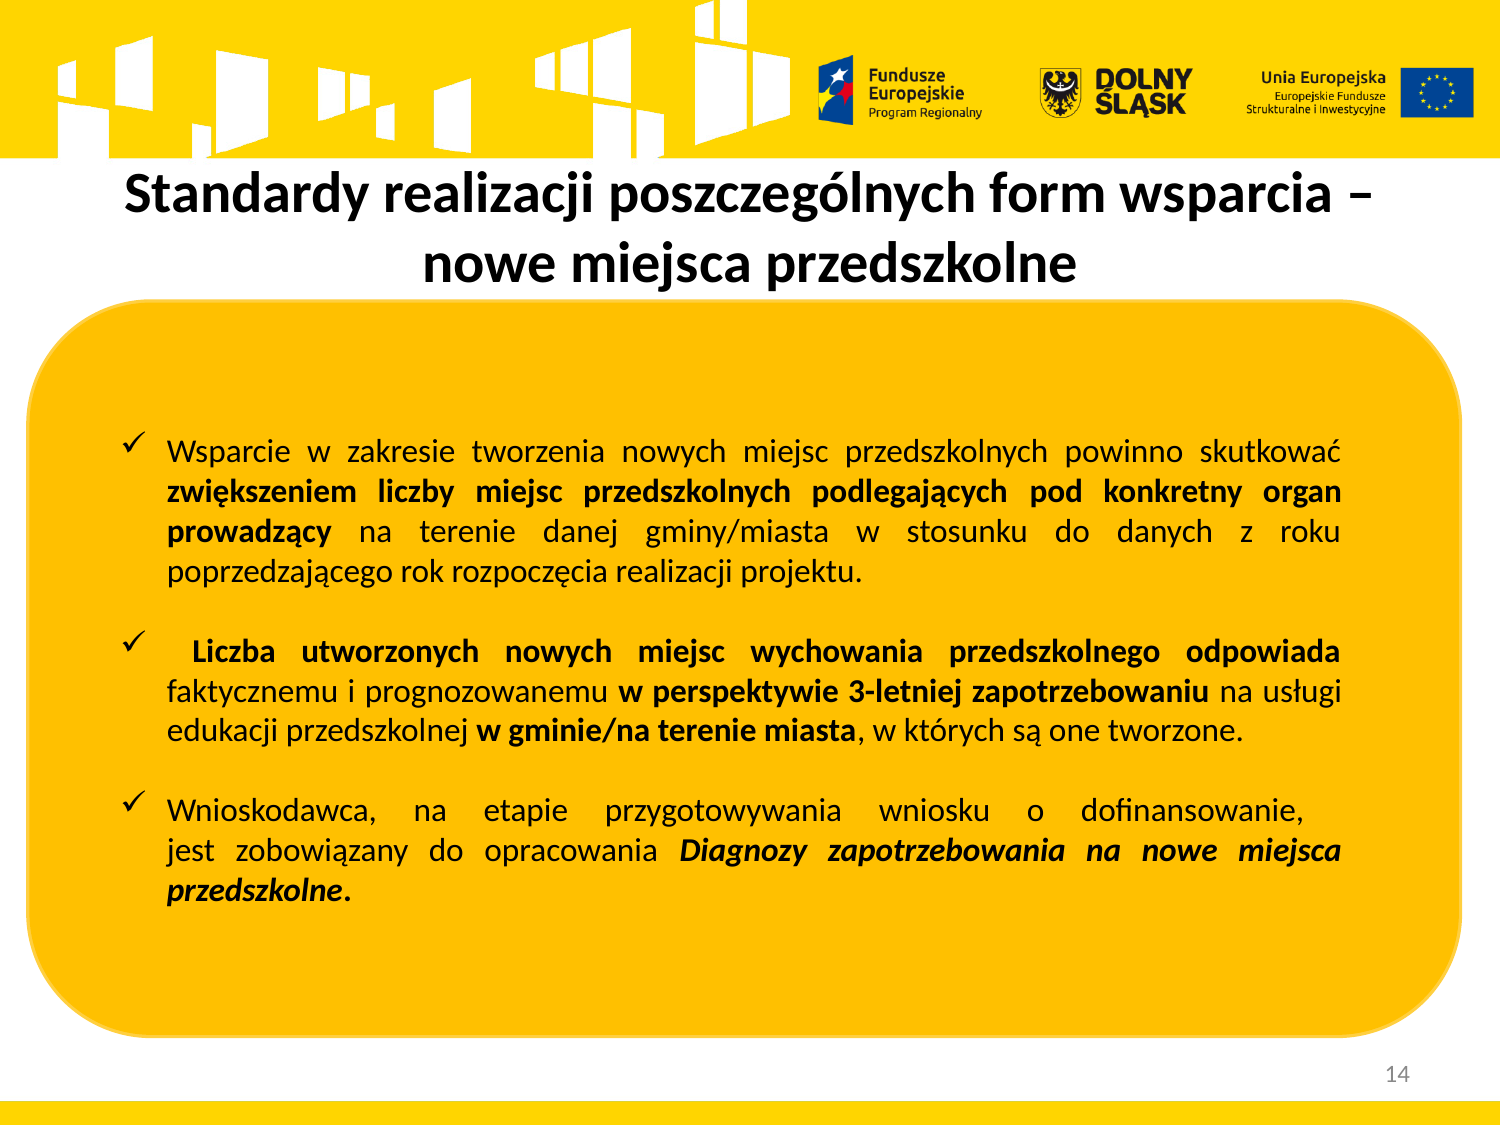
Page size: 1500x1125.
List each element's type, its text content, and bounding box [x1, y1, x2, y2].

title Standardy realizacji poszczególnych form wsparcia – nowe miejsca przedszkolne [74, 171, 1426, 278]
text_box [123, 299, 1463, 1039]
text_box [80, 277, 1333, 1010]
text_box [26, 321, 105, 1030]
slide_number 14 [1074, 1042, 1425, 1103]
text_box Wsparcie w zakresie tworzenia nowych miejsc przedszkolnych powinno skutkować zwiększeniem liczby miejsc przedszkolnych podlegających pod konkretny organ prowadzący na terenie danej gminy/miasta w stosunku do danych z roku poprzedzającego rok rozpoczęcia realizacji projektu. Liczba utworzonych nowych miejsc wychowania przedszkolnego odpowiada faktycznemu i prognozowanemu w perspektywie 3-letniej zapotrzebowaniu na usługi edukacji przedszkolnej w gminie/na terenie miasta, w których są one tworzone. Wnioskodawca, na etapie przygotowywania wniosku o dofinansowanie, jest zobowiązany do opracowania Diagnozy zapotrzebowania na nowe miejsca przedszkolne. [105, 302, 1358, 1035]
picture [0, 0, 1500, 1125]
